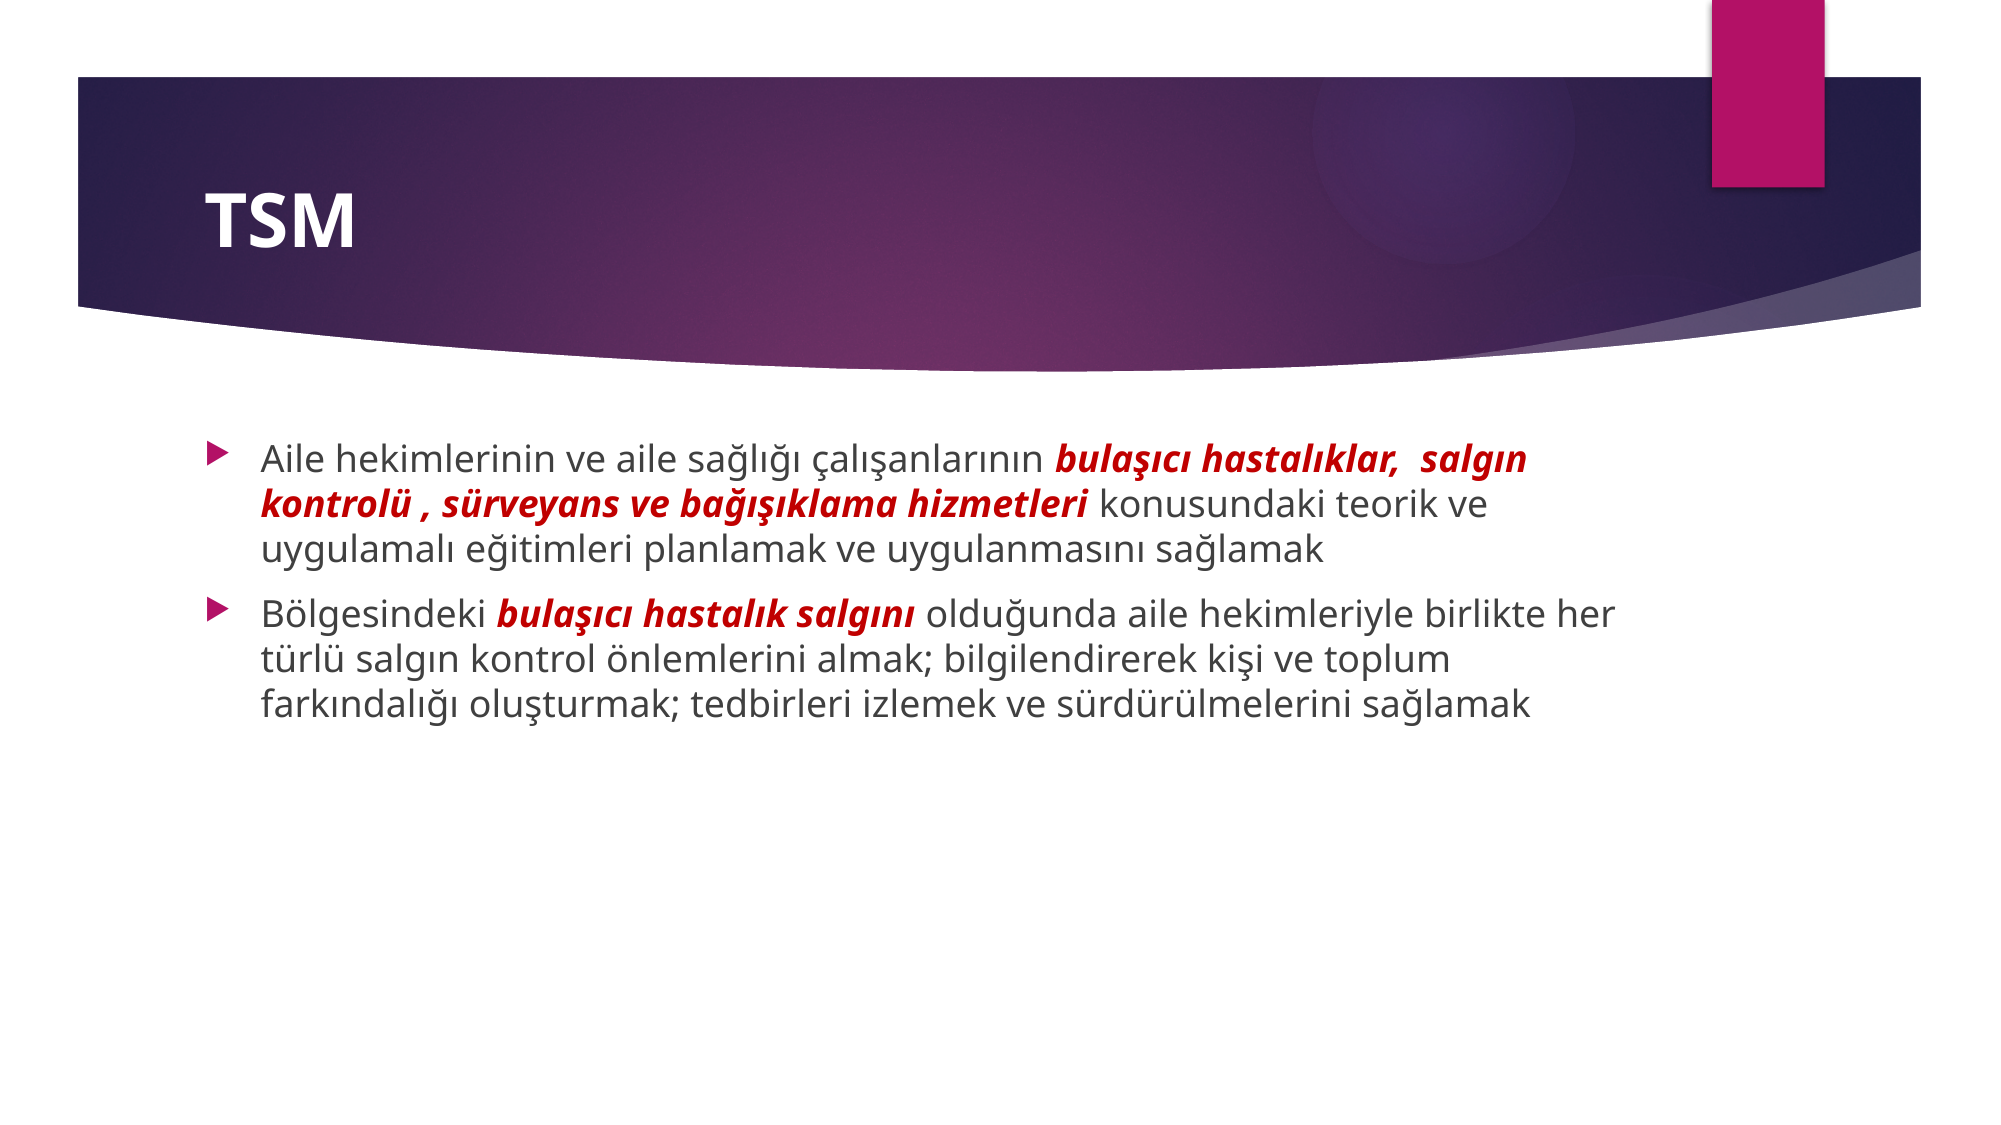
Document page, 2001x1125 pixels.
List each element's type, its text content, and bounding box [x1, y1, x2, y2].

title TSM [189, 159, 1627, 276]
list Aile hekimlerinin ve aile sağlığı çalışanlarının bulaşıcı hastalıklar, salgın kontrolü , sürveyans ve bağışıklama hizmetleri konusundaki teorik ve uygulamalı eğitimleri planlamak ve uygulanmasını sağlamak Bölgesindeki bulaşıcı hastalık salgını olduğunda aile hekimleriyle birlikte her türlü salgın kontrol önlemlerini almak; bilgilendirerek kişi ve toplum farkındalığı oluşturmak; tedbirleri izlemek ve sürdürülmelerini sağlamak [189, 427, 1638, 988]
